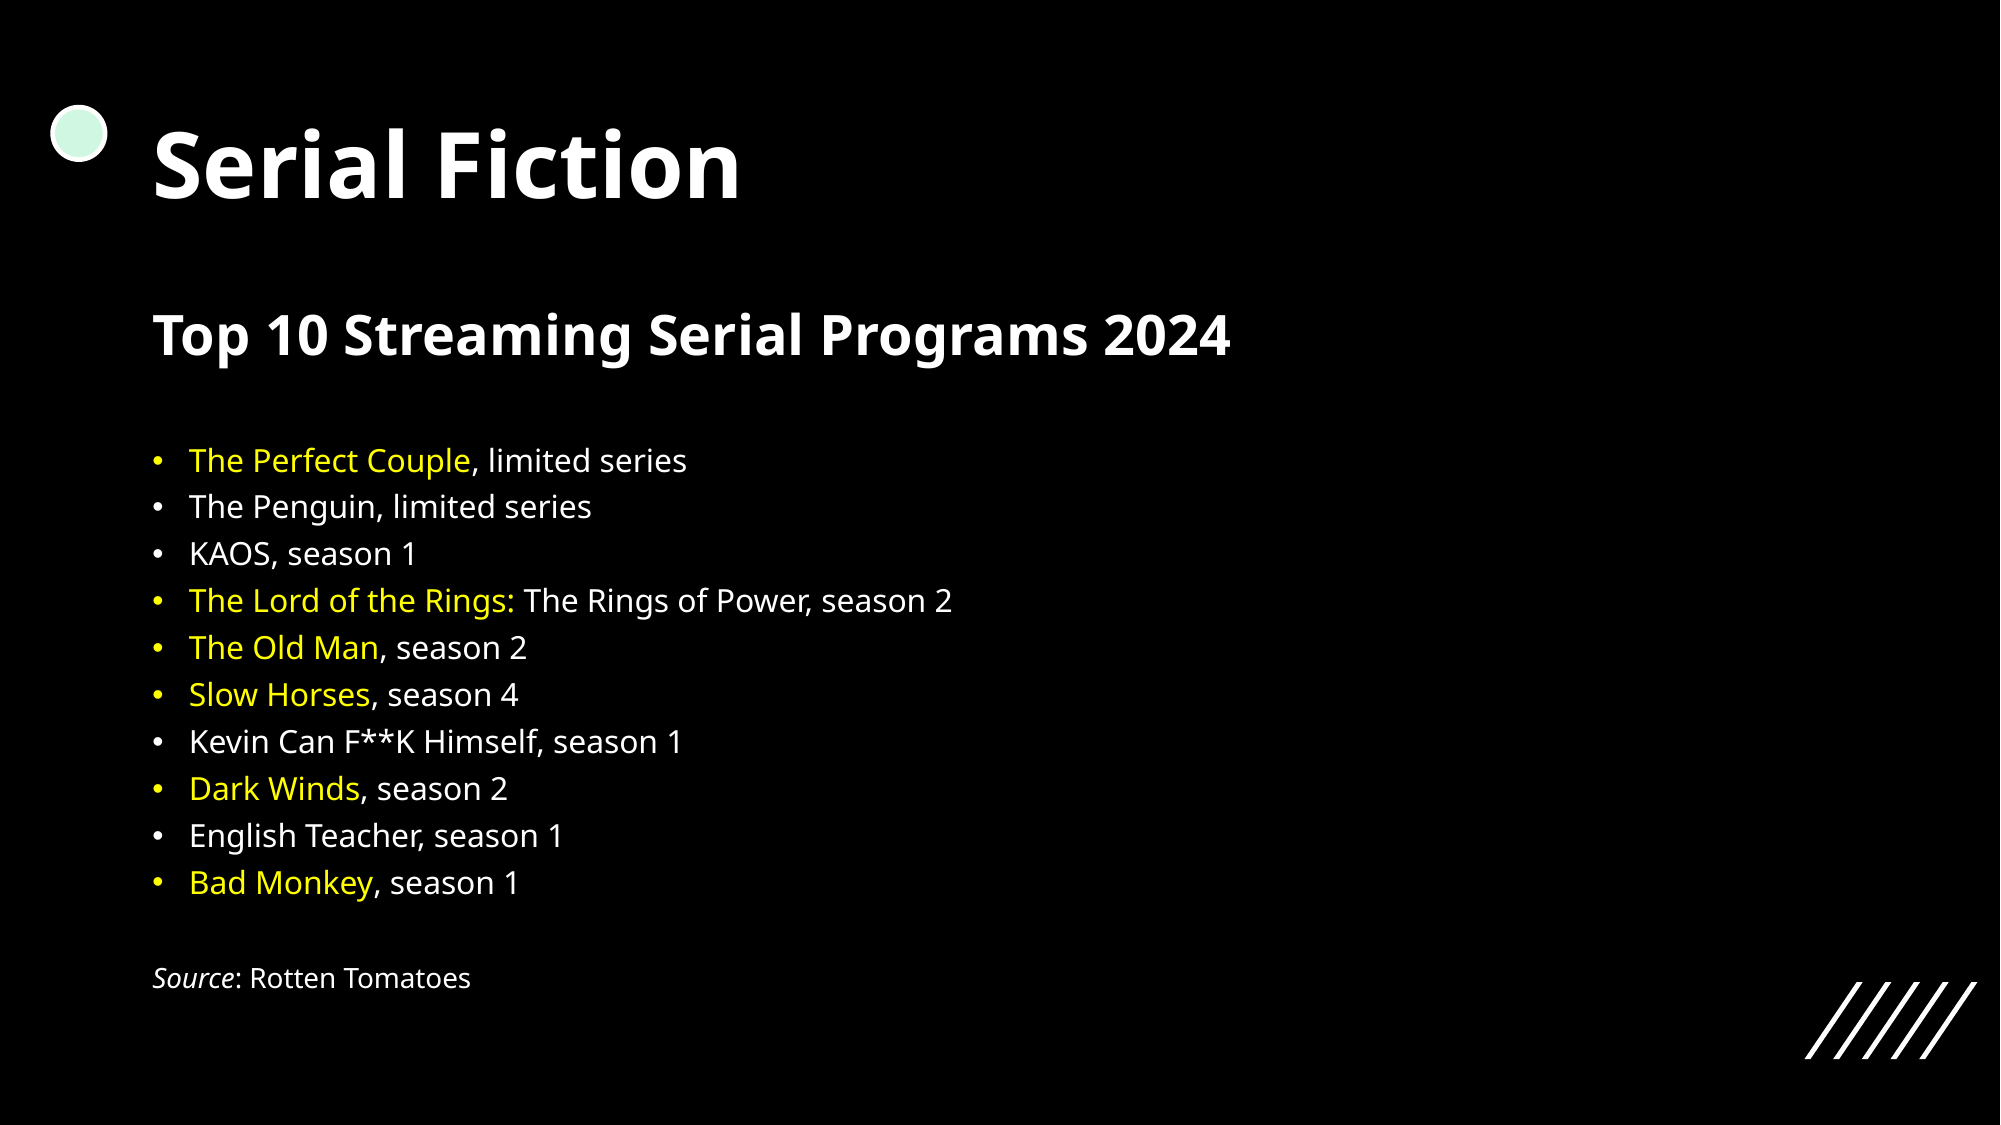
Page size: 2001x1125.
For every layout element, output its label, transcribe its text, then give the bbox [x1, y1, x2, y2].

list Top 10 Streaming Serial Programs 2024 The Perfect Couple, limited series The Penguin, limited series KAOS, season 1 The Lord of the Rings: The Rings of Power, season 2 The Old Man, season 2 Slow Horses, season 4 Kevin Can F**K Himself, season 1 Dark Winds, season 2 English Teacher, season 1 Bad Monkey, season 1 Source: Rotten Tomatoes [137, 299, 1863, 1014]
title Serial Fiction [137, 59, 1863, 278]
